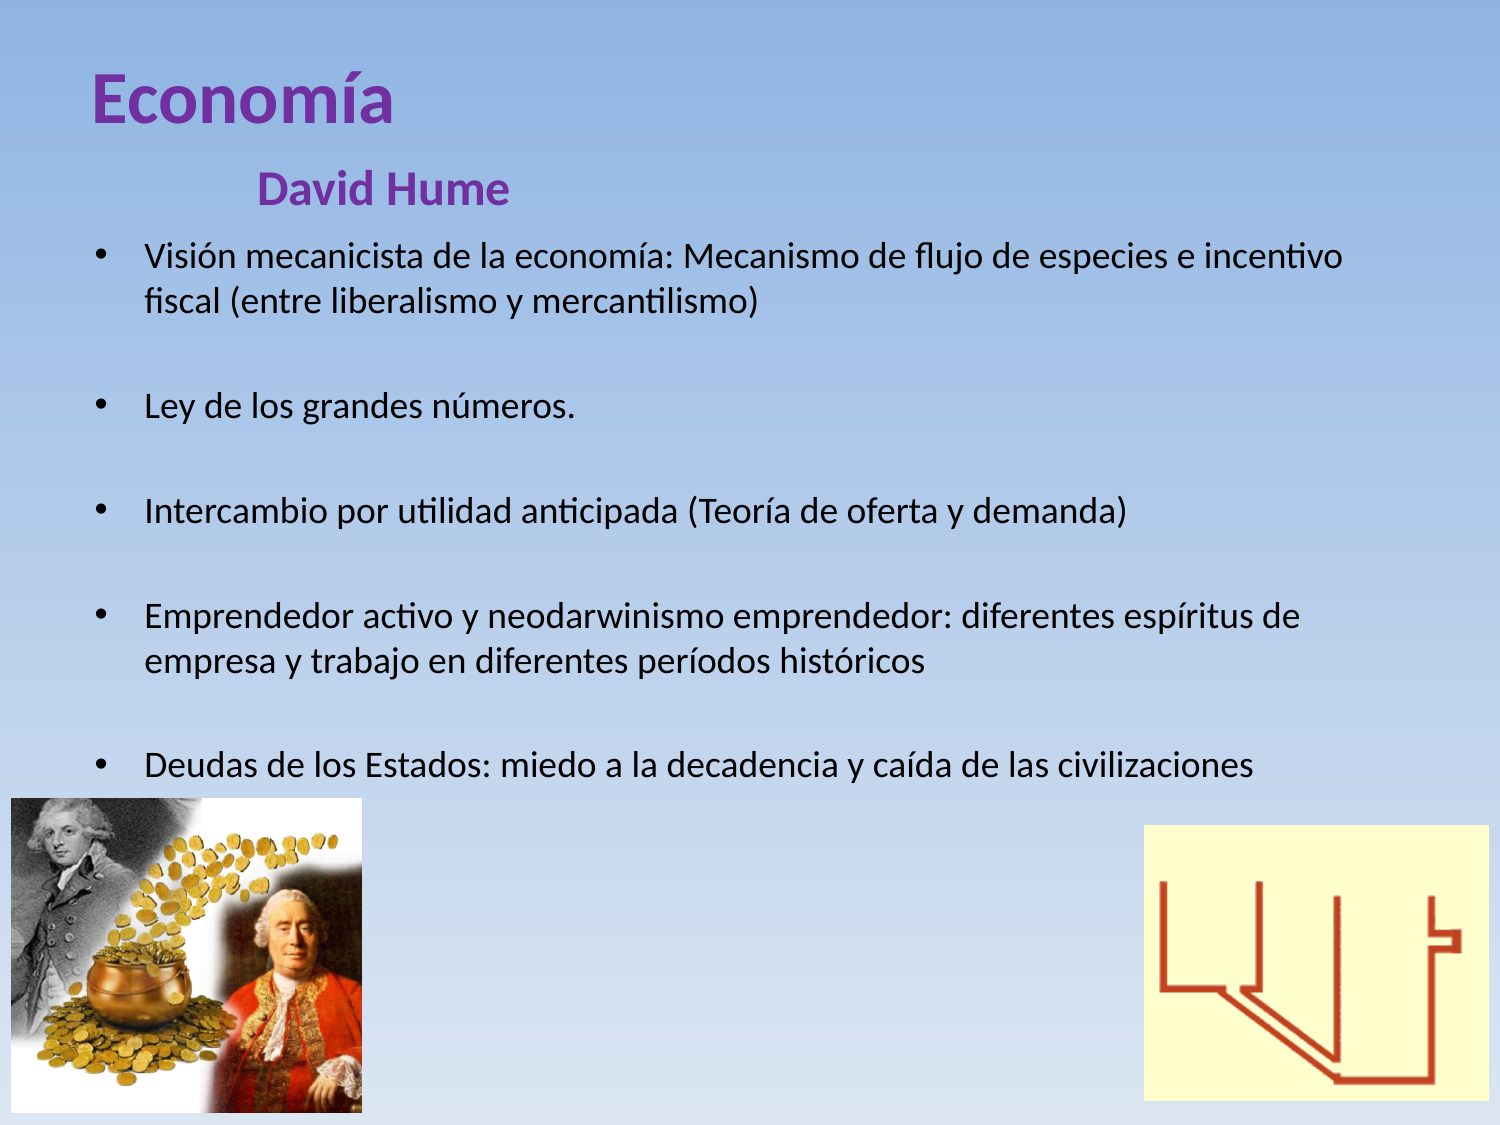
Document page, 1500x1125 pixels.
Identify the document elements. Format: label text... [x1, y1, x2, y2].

list Visión mecanicista de la economía: Mecanismo de flujo de especies e incentivo fiscal (entre liberalismo y mercantilismo) Ley de los grandes números. Intercambio por utilidad anticipada (Teoría de oferta y demanda) Emprendedor activo y neodarwinismo emprendedor: diferentes espíritus de empresa y trabajo en diferentes períodos históricos Deudas de los Estados: miedo a la decadencia y caída de las civilizaciones [79, 223, 1421, 799]
list David Hume [53, 118, 716, 224]
picture [1144, 825, 1489, 1101]
picture [11, 798, 362, 1114]
title Economía [53, 0, 435, 118]
